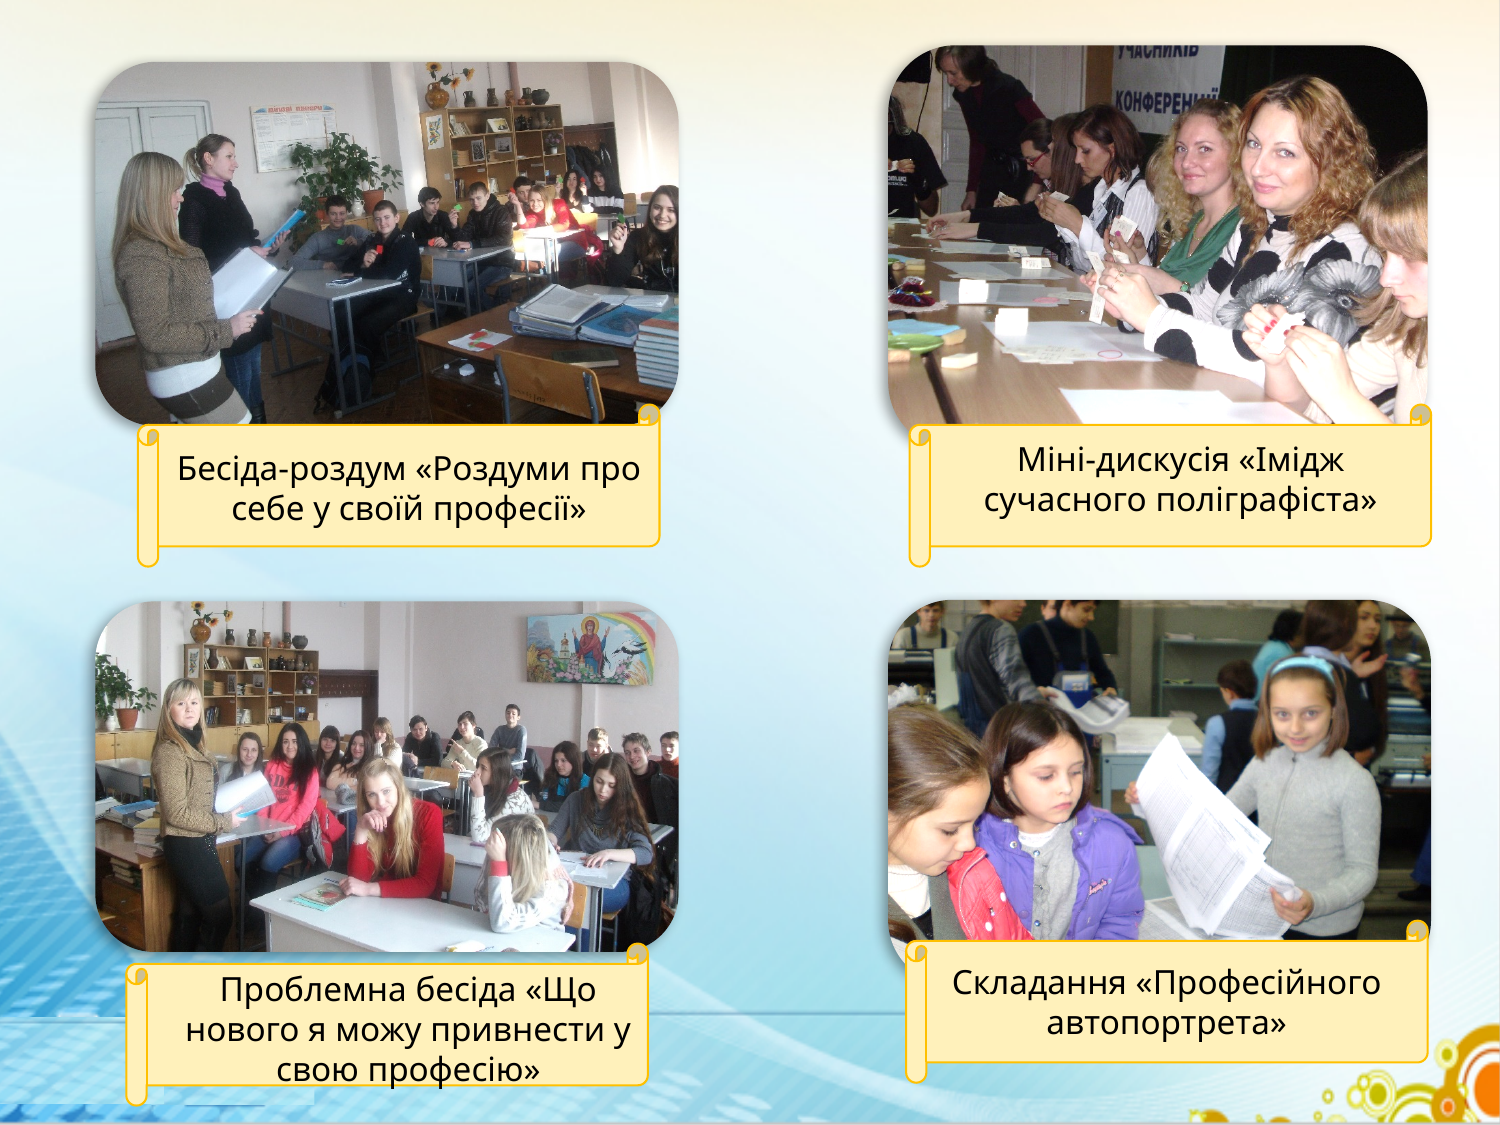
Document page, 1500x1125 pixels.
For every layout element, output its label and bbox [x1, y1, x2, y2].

text_box [0, 1017, 315, 1105]
picture [0, 0, 1500, 1125]
